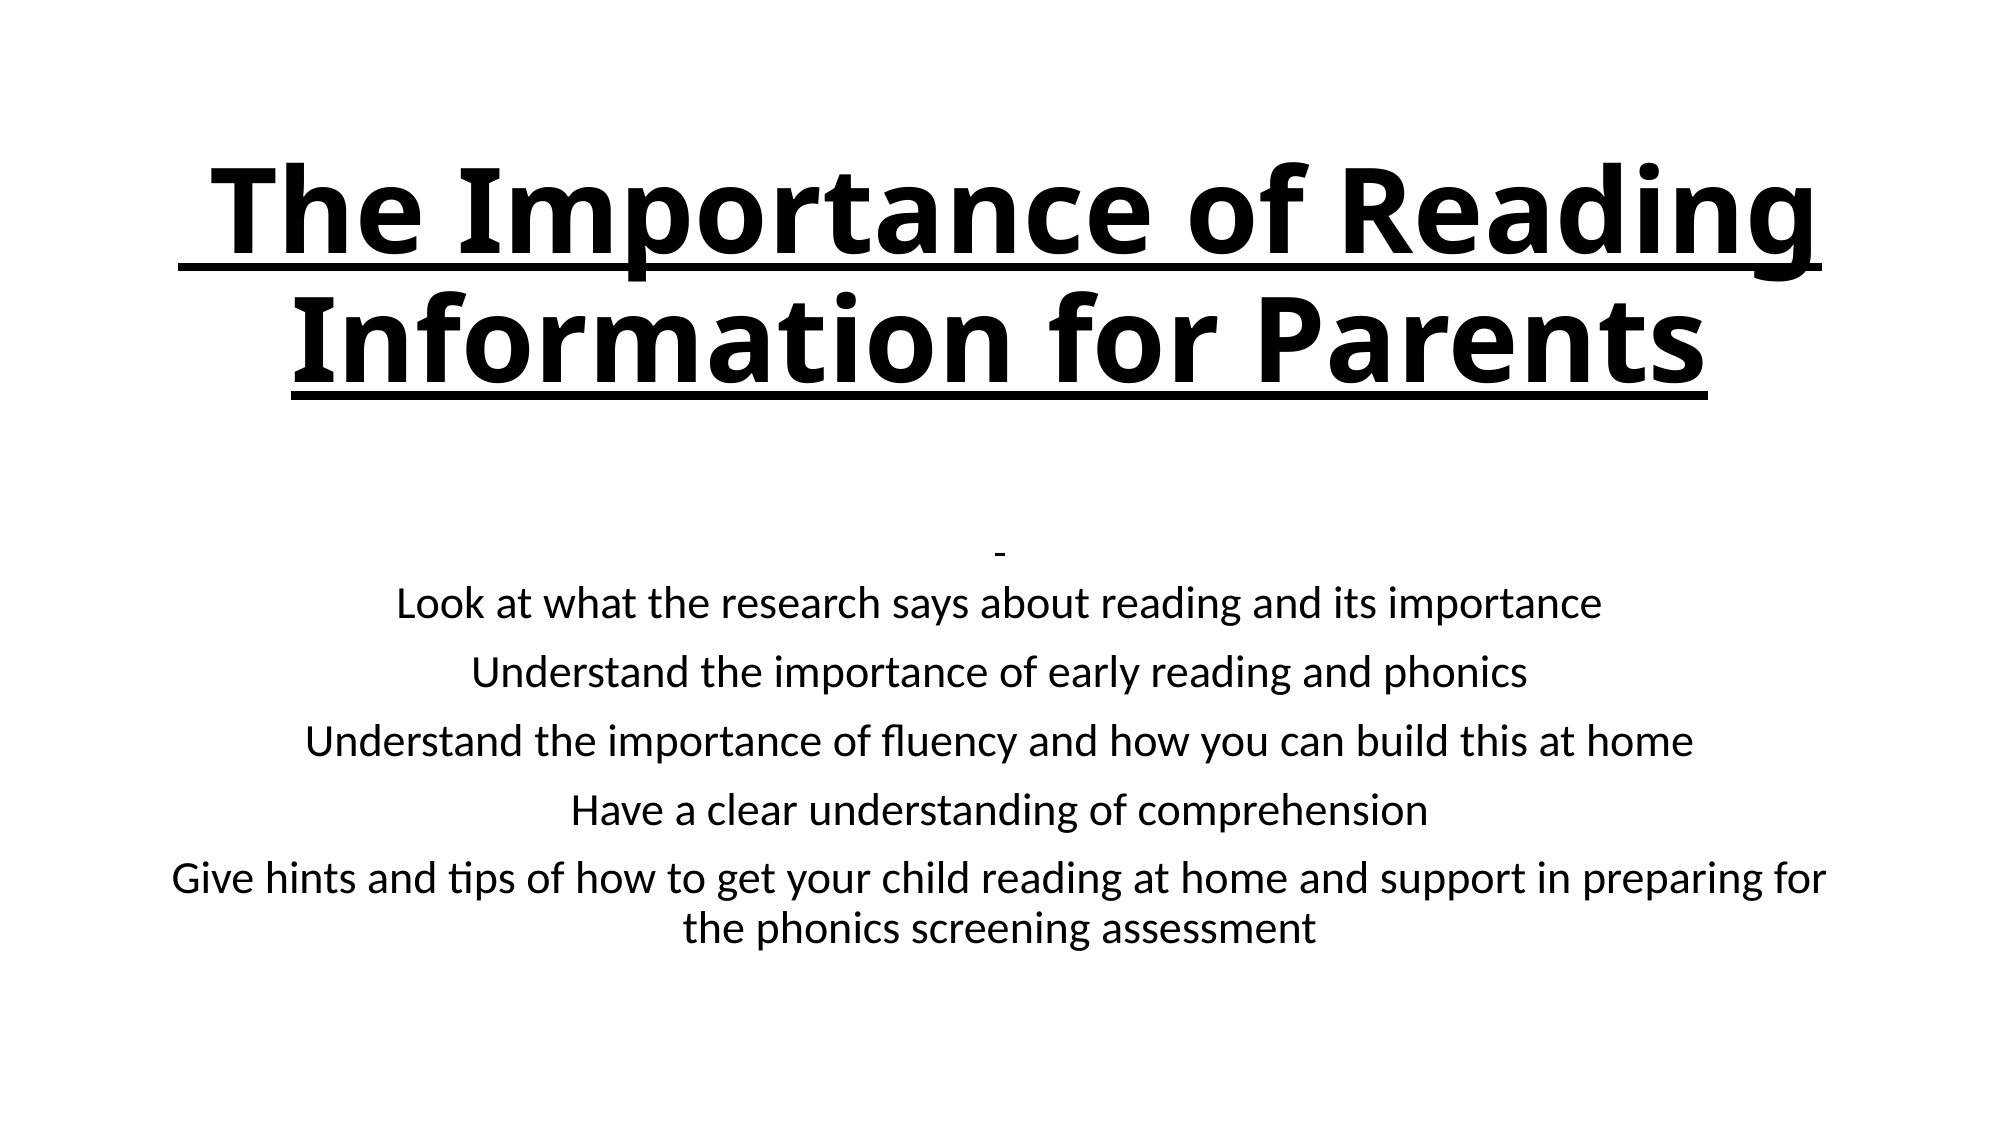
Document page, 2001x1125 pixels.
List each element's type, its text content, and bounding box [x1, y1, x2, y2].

title The Importance of Reading Information for Parents [62, 143, 1938, 416]
subtitle Look at what the research says about reading and its importance Understand the importance of early reading and phonics Understand the importance of fluency and how you can build this at home Have a clear understanding of comprehension Give hints and tips of how to get your child reading at home and support in preparing for the phonics screening assessment [135, 502, 1865, 963]
